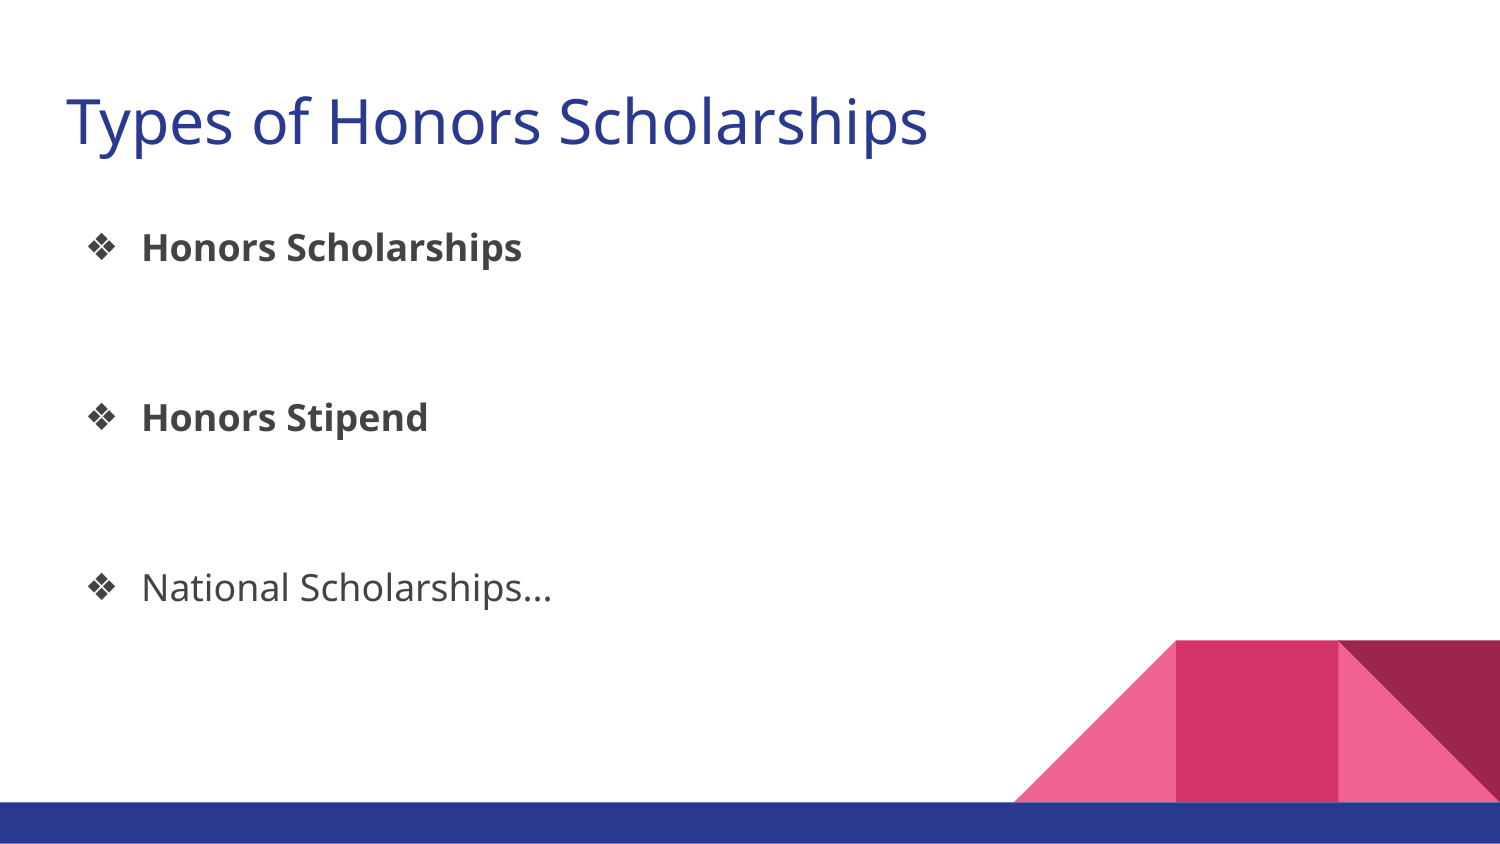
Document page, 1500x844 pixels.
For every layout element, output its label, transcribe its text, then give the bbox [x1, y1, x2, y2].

title Types of Honors Scholarships [51, 67, 1449, 167]
list Honors Scholarships Honors Stipend National Scholarships... [51, 201, 1449, 750]
